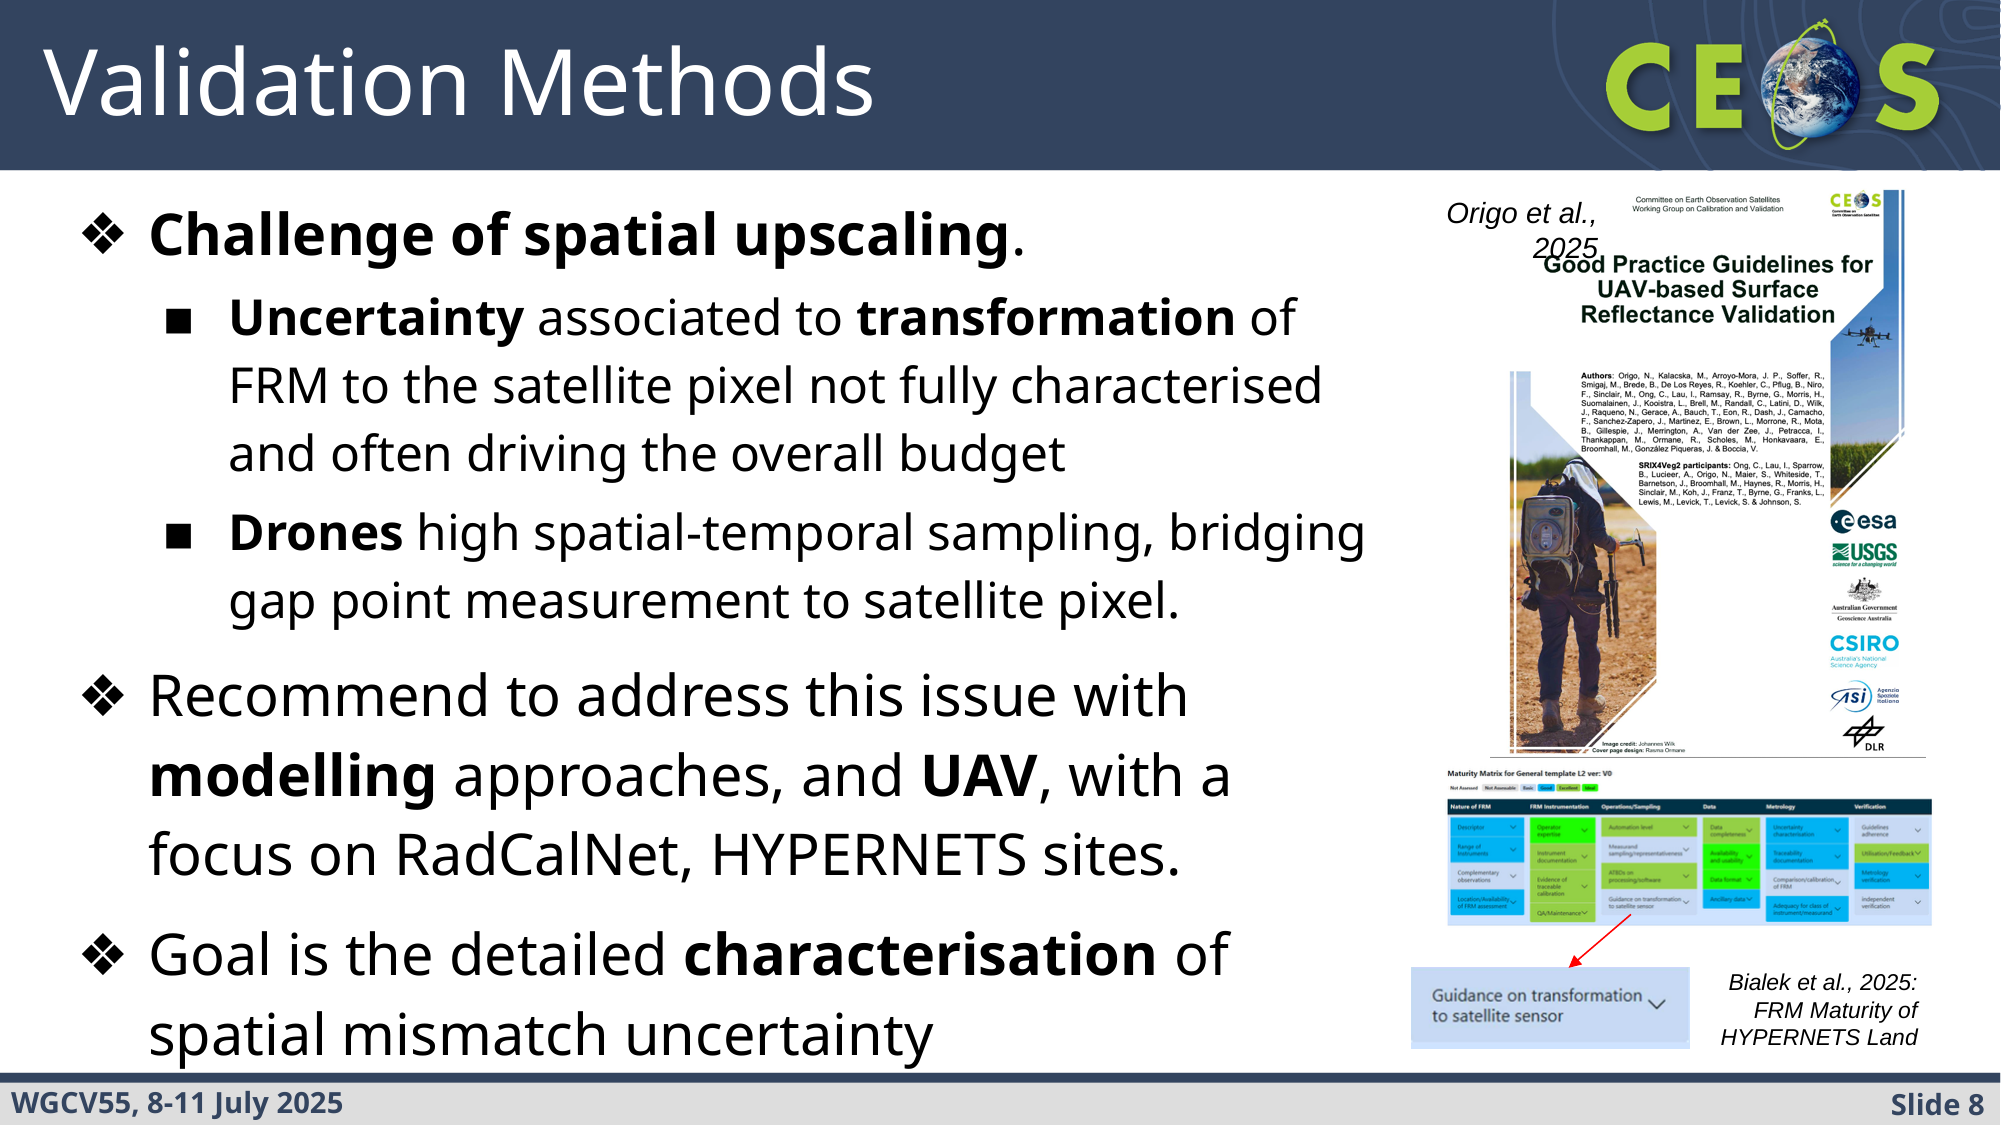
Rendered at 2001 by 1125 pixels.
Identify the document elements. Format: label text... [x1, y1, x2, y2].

picture [1489, 186, 1926, 758]
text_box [1568, 914, 1632, 968]
list Challenge of spatial upscaling. Uncertainty associated to transformation of FRM to the satellite pixel not fully characterised and often driving the overall budget Drones high spatial-temporal sampling, bridging gap point measurement to satellite pixel. Recommend to address this issue with modelling approaches, and UAV, with a focus on RadCalNet, HYPERNETS sites. Goal is the detailed characterisation of spatial mismatch uncertainty [53, 179, 1389, 1107]
picture [1606, 18, 1939, 150]
text_box Bialek et al., 2025: FRM Maturity of HYPERNETS Land [1675, 960, 1933, 1058]
title Validation Methods [28, 28, 1569, 157]
picture [1443, 765, 1935, 929]
text_box Origo et al., 2025 [1358, 186, 1488, 272]
picture [1411, 967, 1690, 1049]
